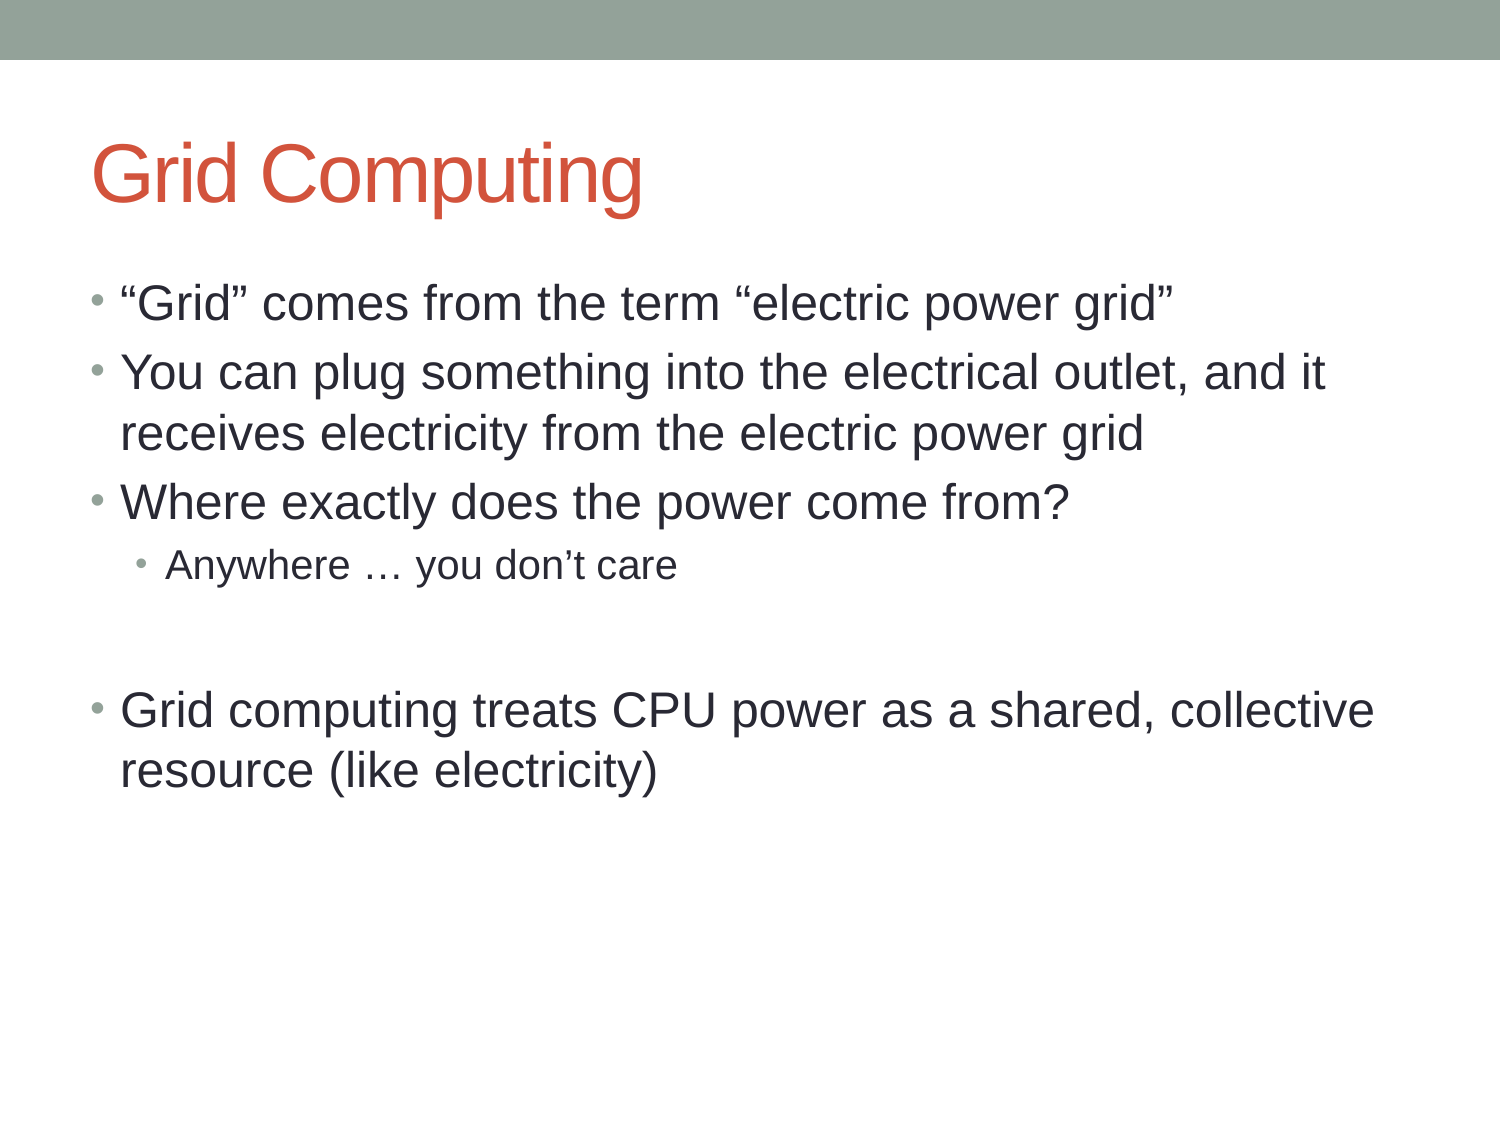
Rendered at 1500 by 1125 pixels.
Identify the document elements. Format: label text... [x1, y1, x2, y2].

title Grid Computing [75, 87, 1425, 250]
list “Grid” comes from the term “electric power grid” You can plug something into the electrical outlet, and it receives electricity from the electric power grid Where exactly does the power come from? Anywhere … you don’t care Grid computing treats CPU power as a shared, collective resource (like electricity) [75, 262, 1425, 1063]
